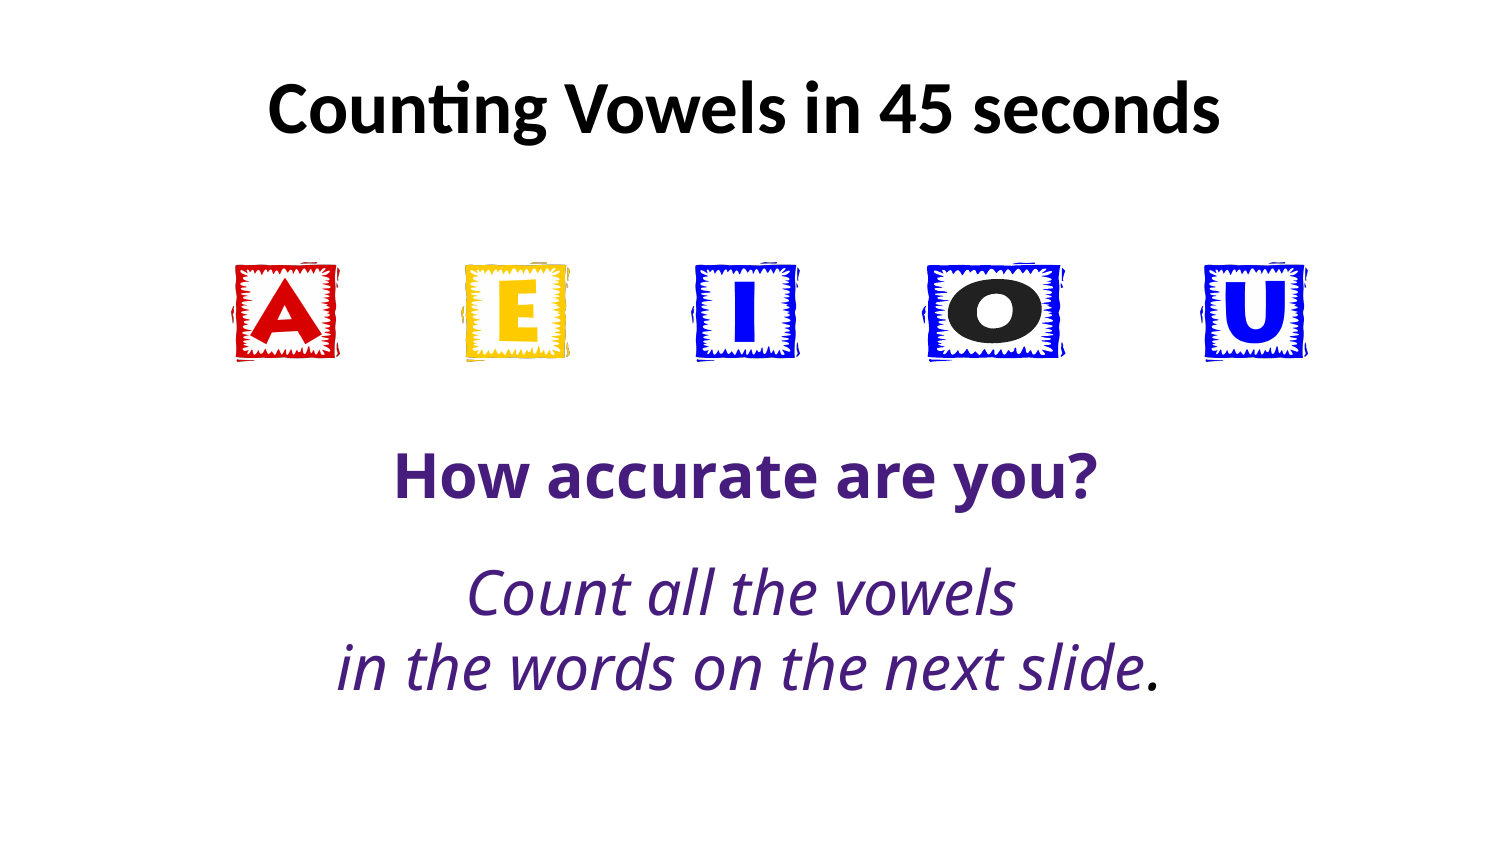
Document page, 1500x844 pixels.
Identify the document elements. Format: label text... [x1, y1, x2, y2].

picture [691, 262, 800, 362]
picture [231, 262, 340, 362]
picture [1199, 262, 1309, 362]
picture [461, 262, 570, 362]
text_box Count all the vowels in the words on the next slide. [281, 545, 1219, 728]
title Counting Vowels in 45 seconds [0, 43, 1492, 184]
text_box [921, 262, 1079, 380]
text_box How accurate are you? [332, 428, 1159, 545]
